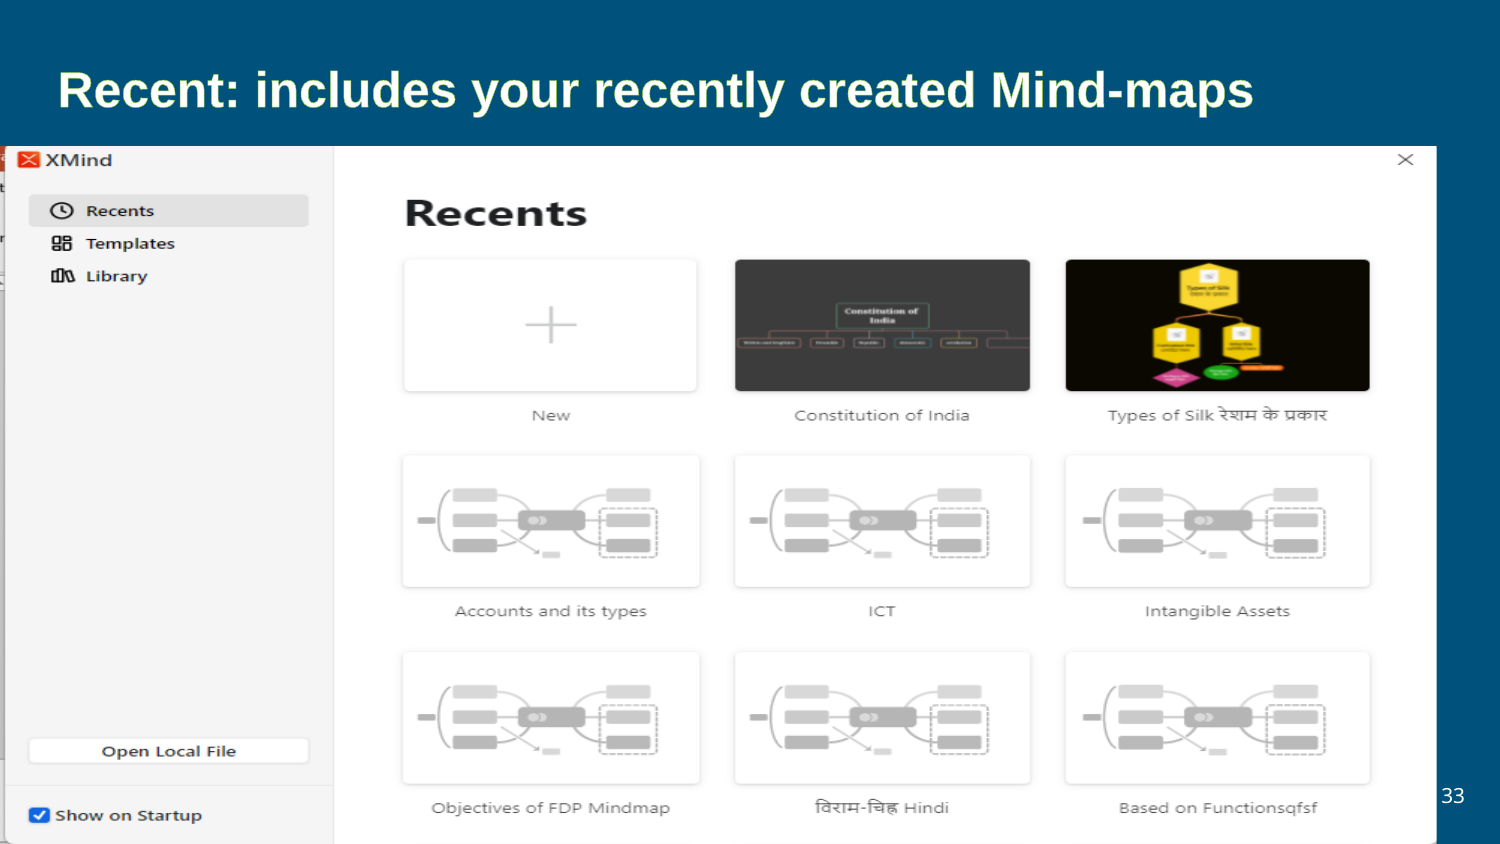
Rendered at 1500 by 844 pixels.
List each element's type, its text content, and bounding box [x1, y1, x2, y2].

text_box Recent: includes your recently created Mind-maps [0, 49, 1313, 125]
slide_number 33 [1441, 764, 1480, 830]
picture [0, 147, 1436, 844]
